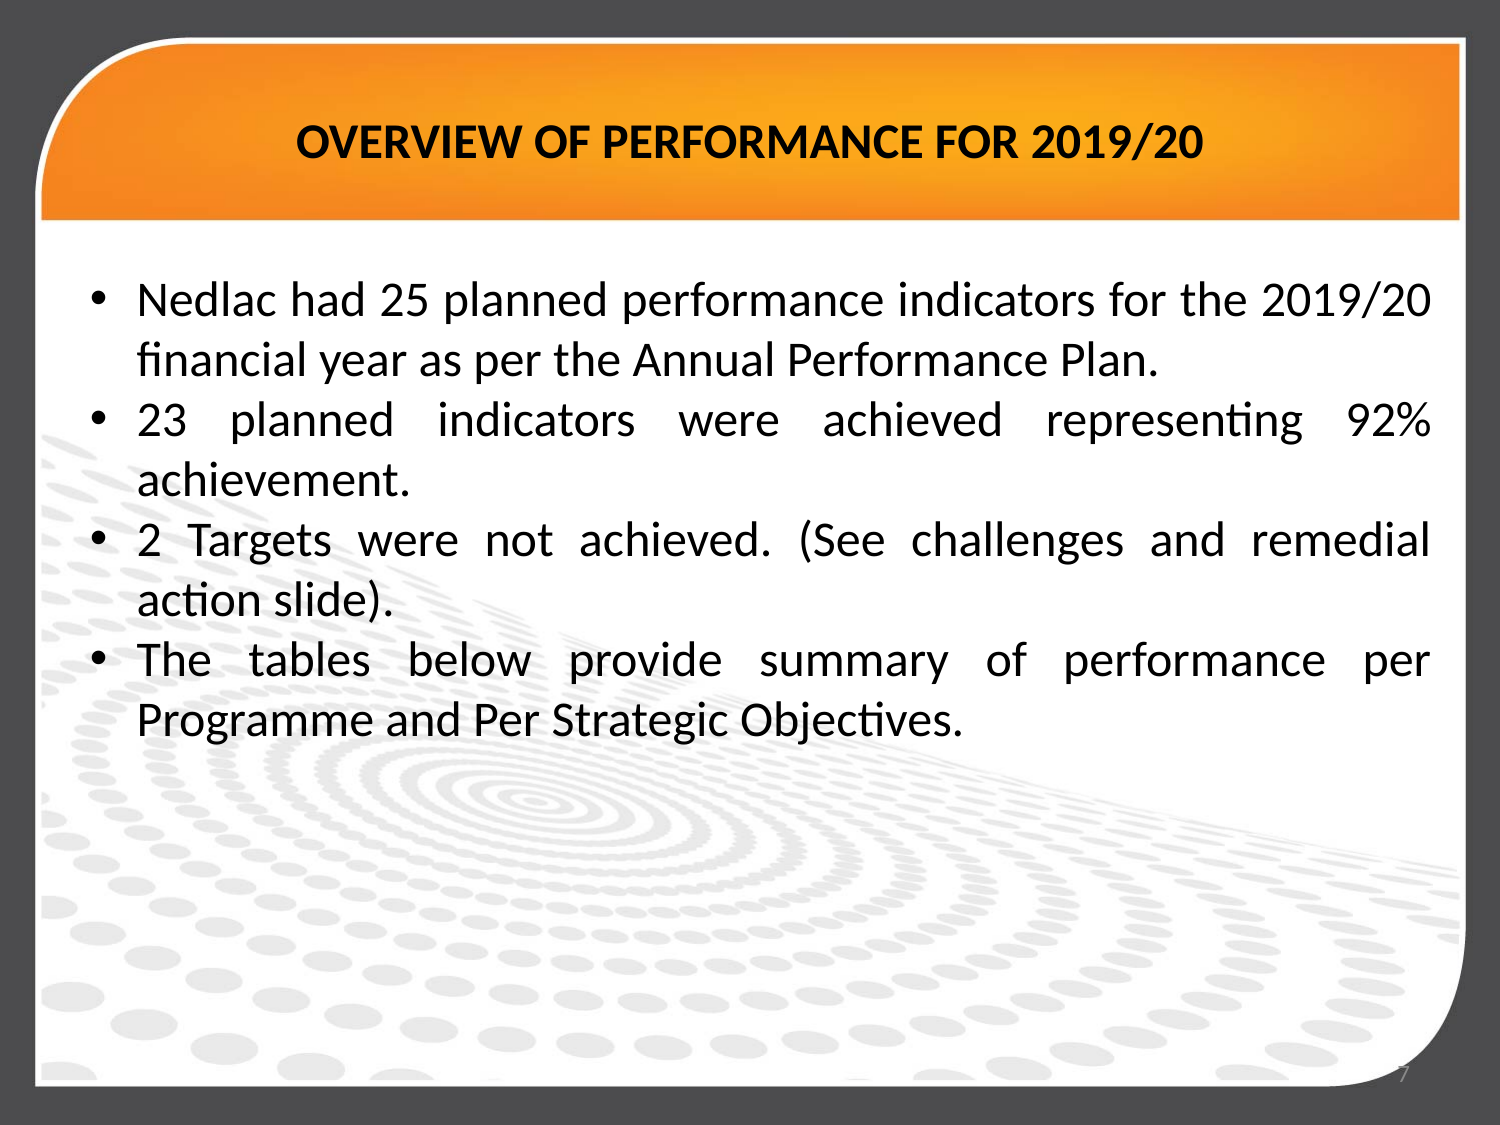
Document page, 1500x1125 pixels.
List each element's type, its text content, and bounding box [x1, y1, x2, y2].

slide_number 7 [1074, 1042, 1425, 1103]
picture [0, 0, 1500, 1125]
title OVERVIEW OF PERFORMANCE FOR 2019/20 [74, 44, 1426, 233]
text_box Nedlac had 25 planned performance indicators for the 2019/20 financial year as per the Annual Performance Plan. 23 planned indicators were achieved representing 92% achievement. 2 Targets were not achieved. (See challenges and remedial action slide). The tables below provide summary of performance per Programme and Per Strategic Objectives. [75, 259, 1447, 800]
